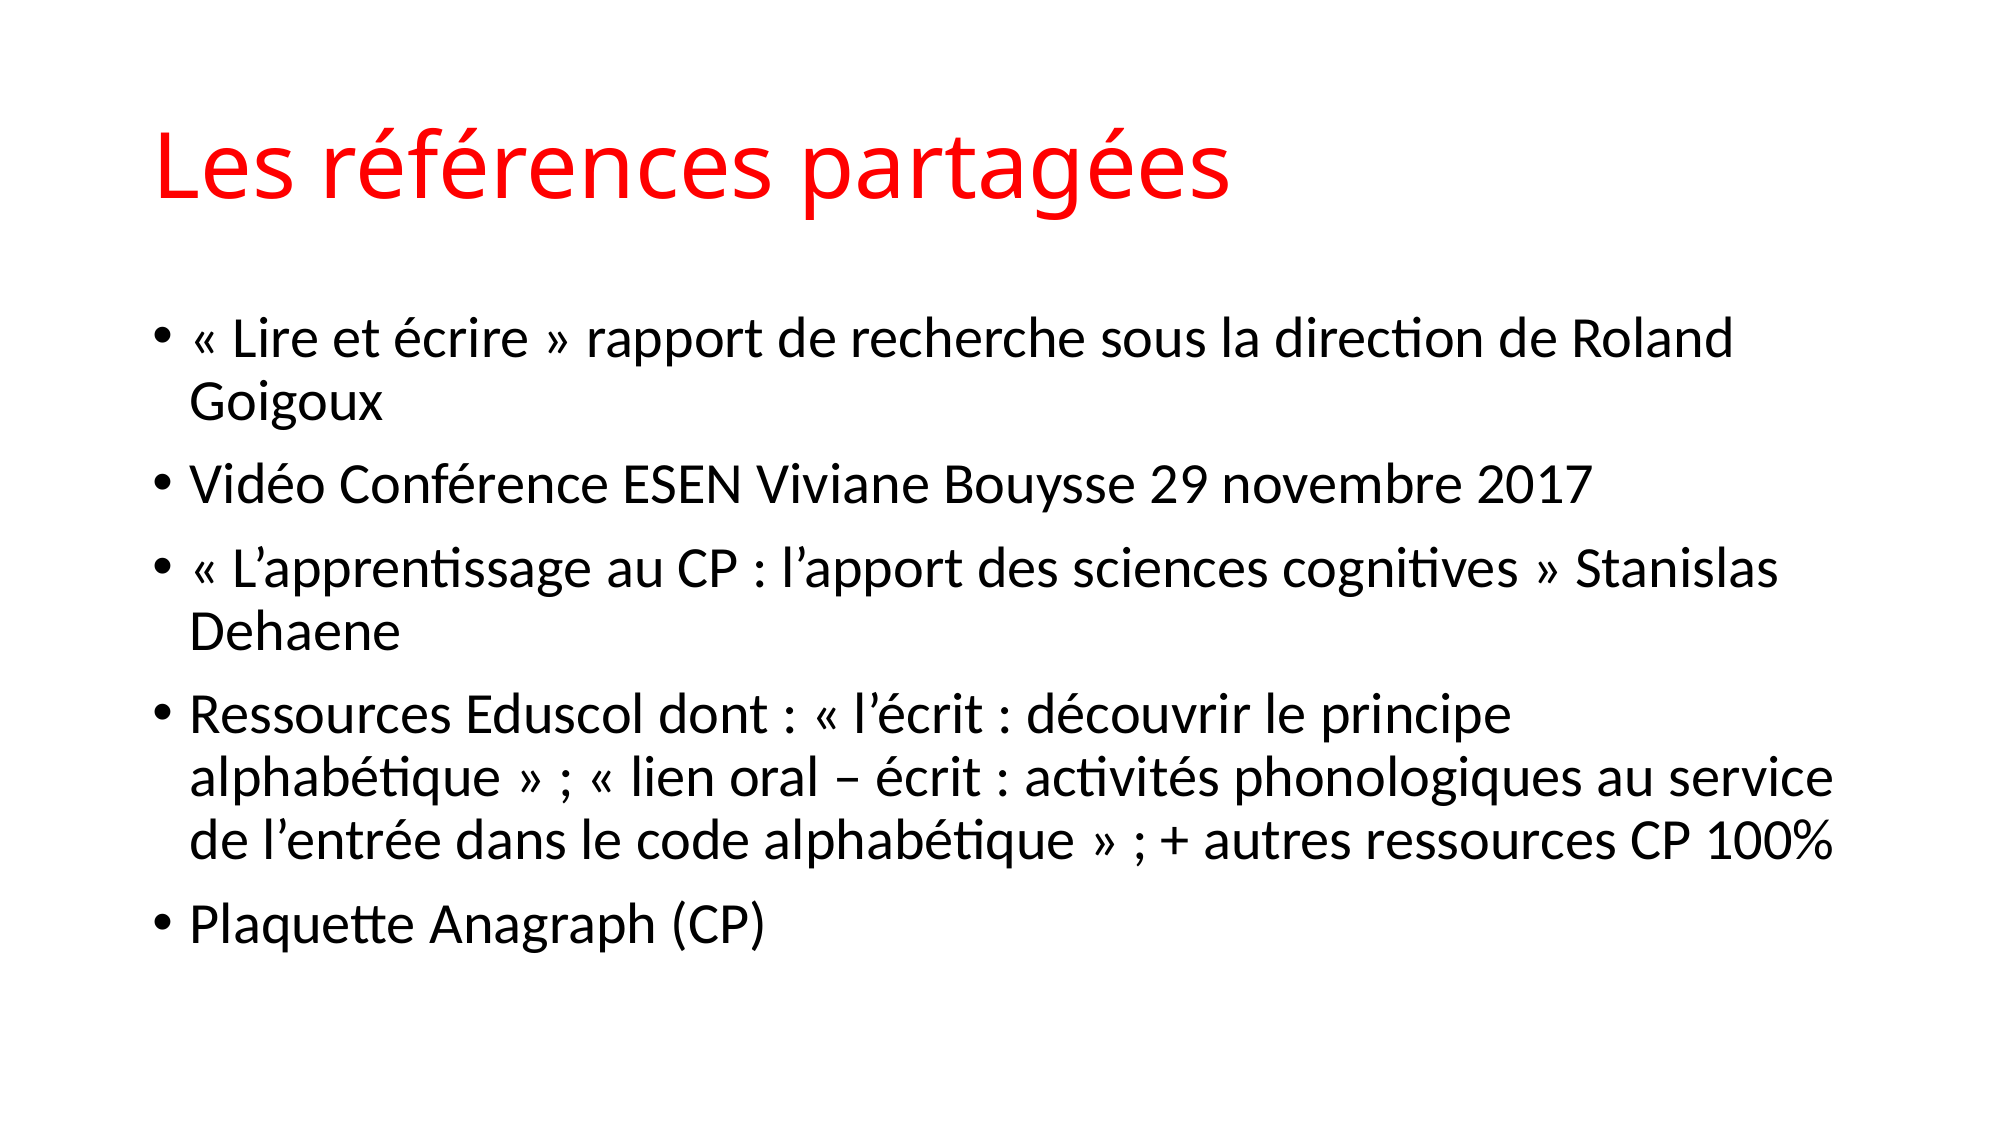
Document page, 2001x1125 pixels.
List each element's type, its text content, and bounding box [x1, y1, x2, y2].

title Les références partagées [137, 59, 1863, 278]
list « Lire et écrire » rapport de recherche sous la direction de Roland Goigoux Vidéo Conférence ESEN Viviane Bouysse 29 novembre 2017 « L’apprentissage au CP : l’apport des sciences cognitives » Stanislas Dehaene Ressources Eduscol dont : « l’écrit : découvrir le principe alphabétique » ; « lien oral – écrit : activités phonologiques au service de l’entrée dans le code alphabétique » ; + autres ressources CP 100% Plaquette Anagraph (CP) [137, 299, 1863, 1014]
